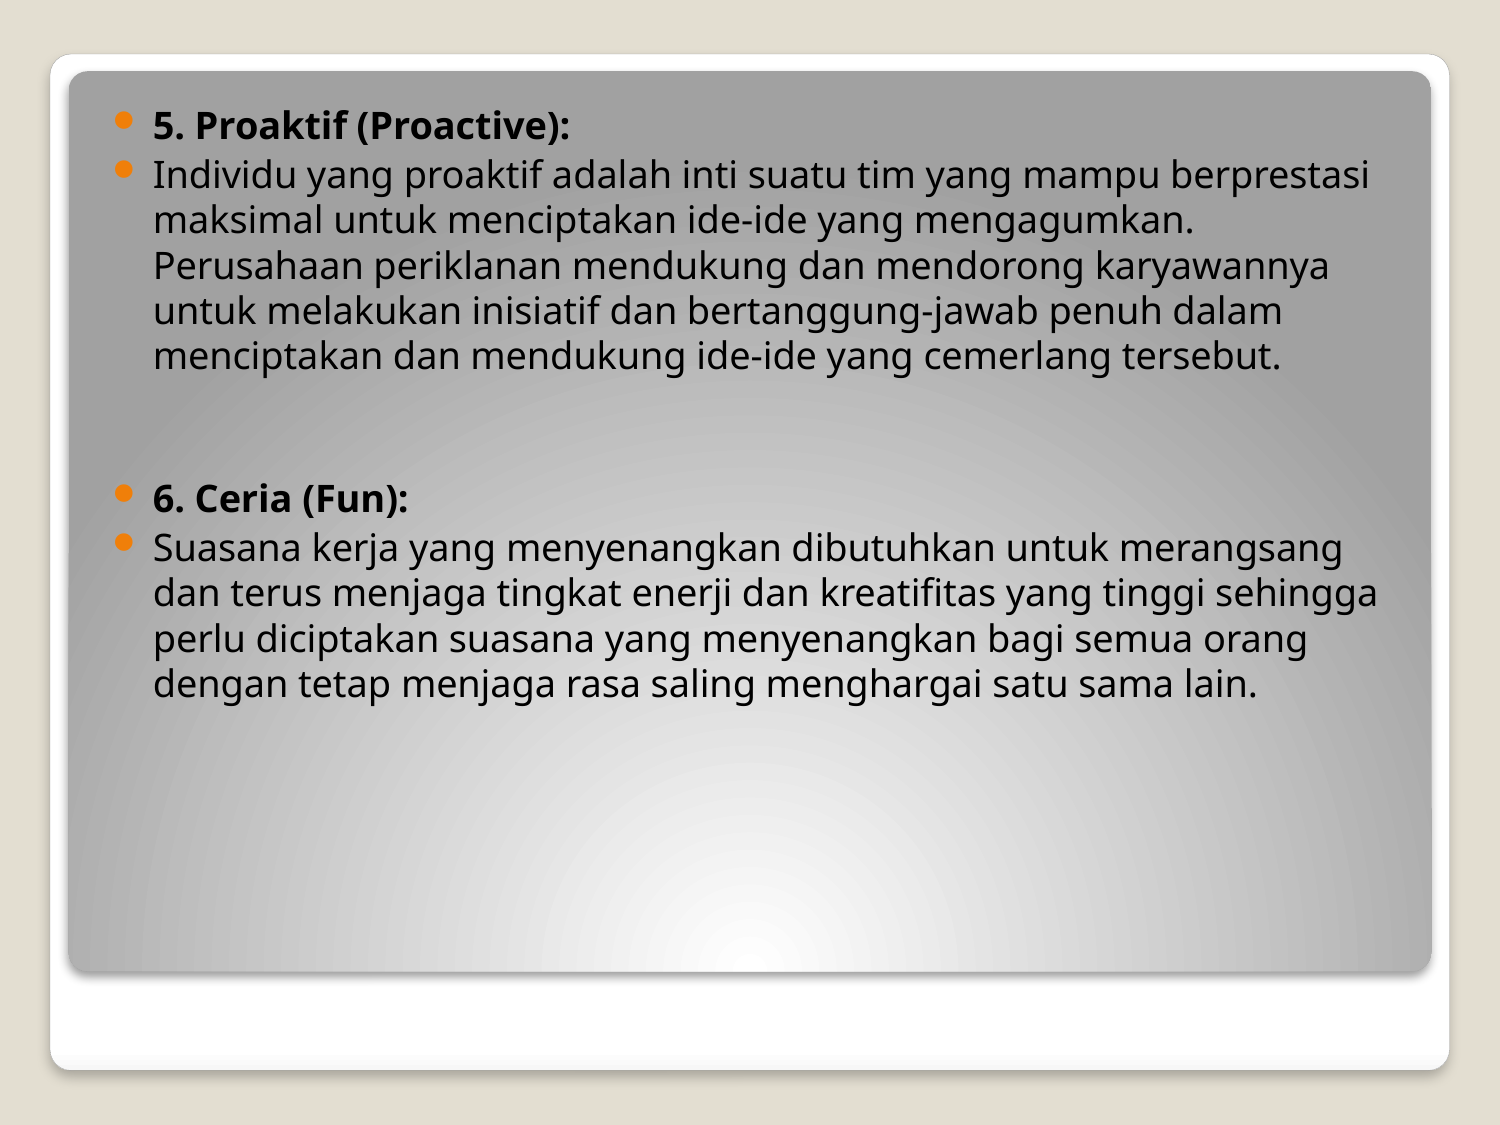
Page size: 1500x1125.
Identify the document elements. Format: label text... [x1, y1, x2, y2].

list 5. Proaktif (Proactive): Individu yang proaktif adalah inti suatu tim yang mampu berprestasi maksimal untuk menciptakan ide-ide yang mengagumkan. Perusahaan periklanan mendukung dan mendorong karyawannya untuk melakukan inisiatif dan bertanggung-jawab penuh dalam menciptakan dan mendukung ide-ide yang cemerlang tersebut. 6. Ceria (Fun): Suasana kerja yang menyenangkan dibutuhkan untuk merangsang dan terus menjaga tingkat enerji dan kreatifitas yang tinggi sehingga perlu diciptakan suasana yang menyenangkan bagi semua orang dengan tetap menjaga rasa saling menghargai satu sama lain. [82, 86, 1425, 774]
